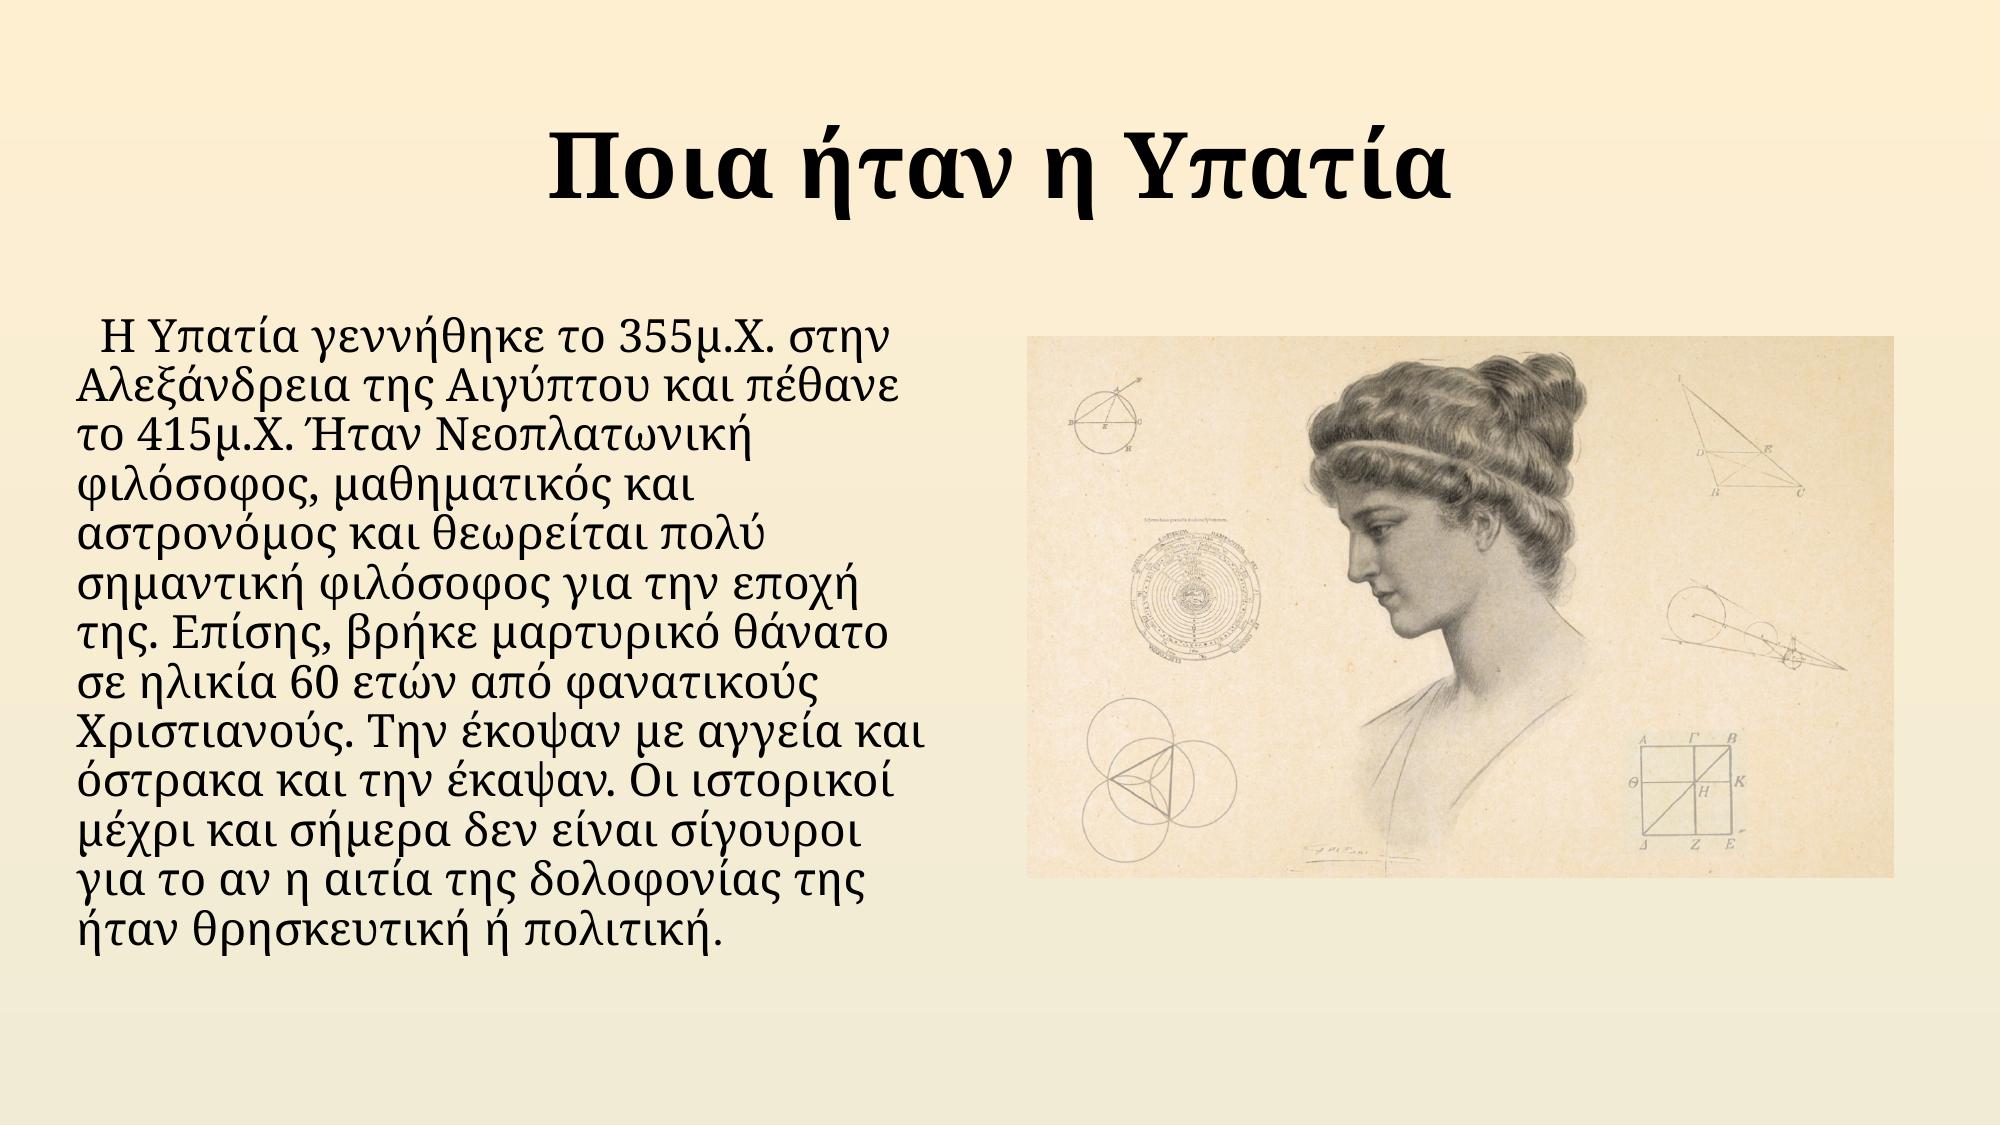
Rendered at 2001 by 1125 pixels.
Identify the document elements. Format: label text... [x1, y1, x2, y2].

list Η Υπατία γεννήθηκε το 355μ.Χ. στην Αλεξάνδρεια της Αιγύπτου και πέθανε το 415μ.Χ. Ήταν Νεοπλατωνική φιλόσοφος, μαθηματικός και αστρονόμος και θεωρείται πολύ σημαντική φιλόσοφος για την εποχή της. Επίσης, βρήκε μαρτυρικό θάνατο σε ηλικία 60 ετών από φανατικούς Χριστιανούς. Την έκοψαν με αγγεία και όστρακα και την έκαψαν. Οι ιστορικοί μέχρι και σήμερα δεν είναι σίγουροι για το αν η αιτία της δολοφονίας της ήταν θρησκευτική ή πολιτική. [61, 305, 956, 1019]
title Ποια ήταν η Υπατία [137, 59, 1863, 278]
picture [1027, 336, 1894, 878]
